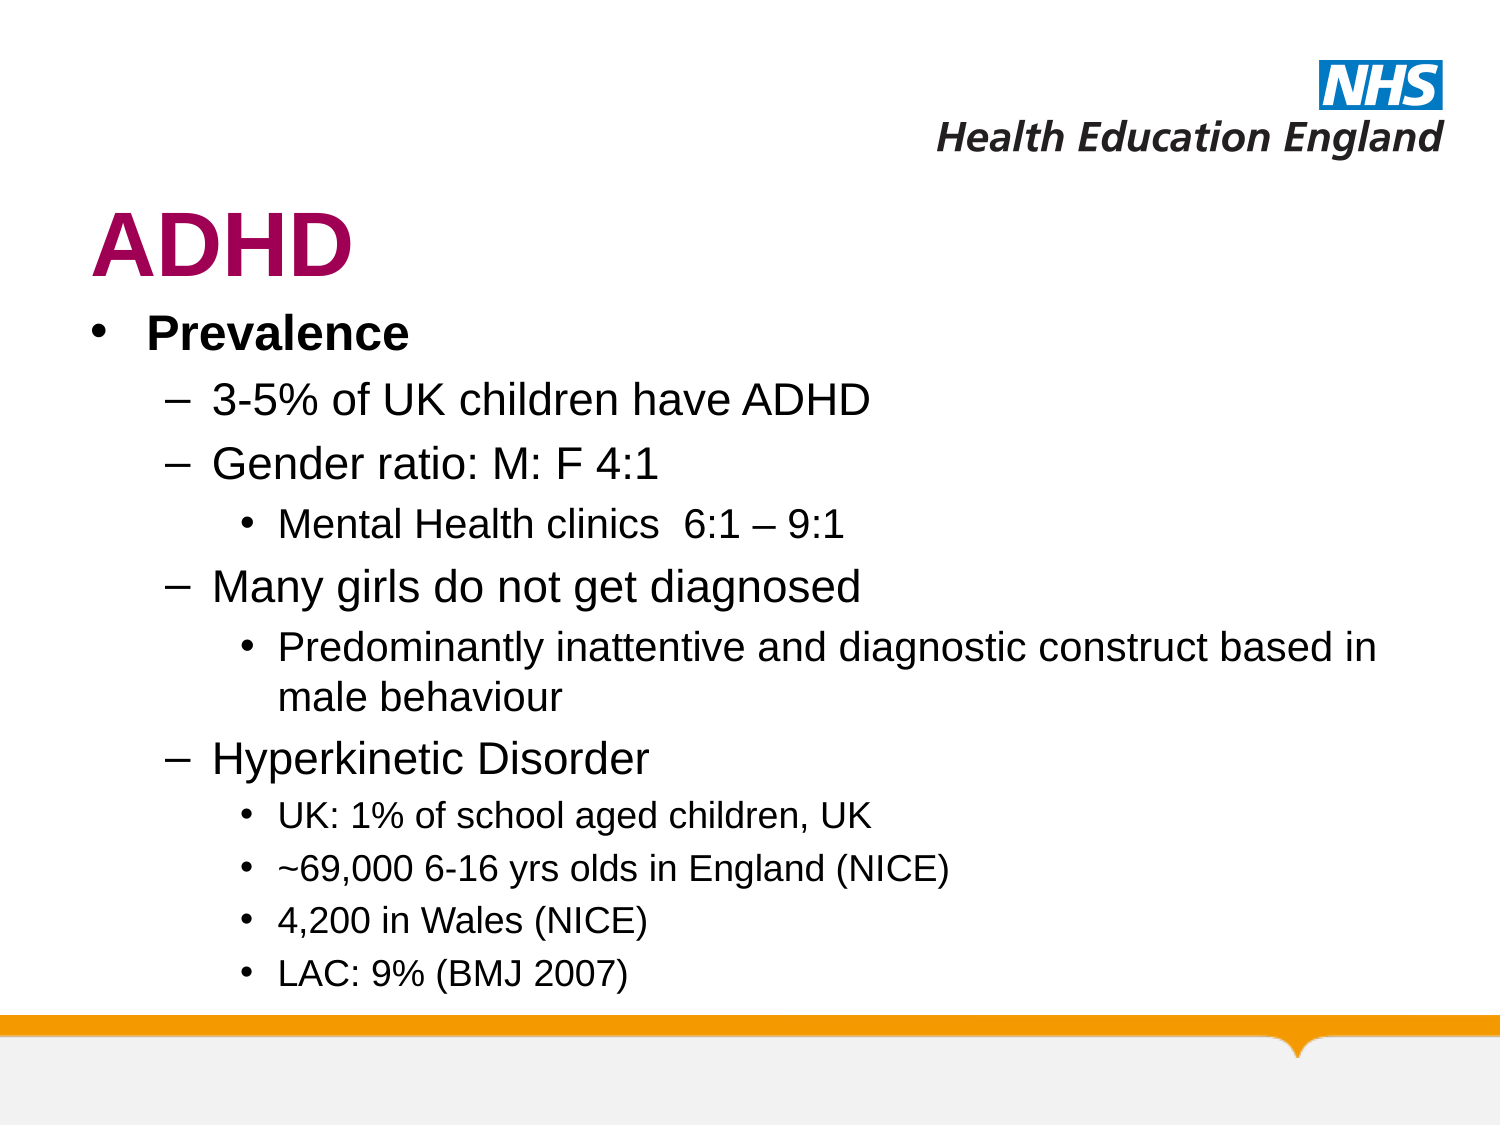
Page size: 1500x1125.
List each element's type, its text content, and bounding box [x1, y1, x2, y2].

list Prevalence 3-5% of UK children have ADHD Gender ratio: M: F 4:1 Mental Health clinics 6:1 – 9:1 Many girls do not get diagnosed Predominantly inattentive and diagnostic construct based in male behaviour Hyperkinetic Disorder UK: 1% of school aged children, UK ~69,000 6-16 yrs olds in England (NICE) 4,200 in Wales (NICE) LAC: 9% (BMJ 2007) [75, 312, 1425, 1006]
title ADHD [75, 176, 1425, 312]
picture [936, 59, 1445, 161]
